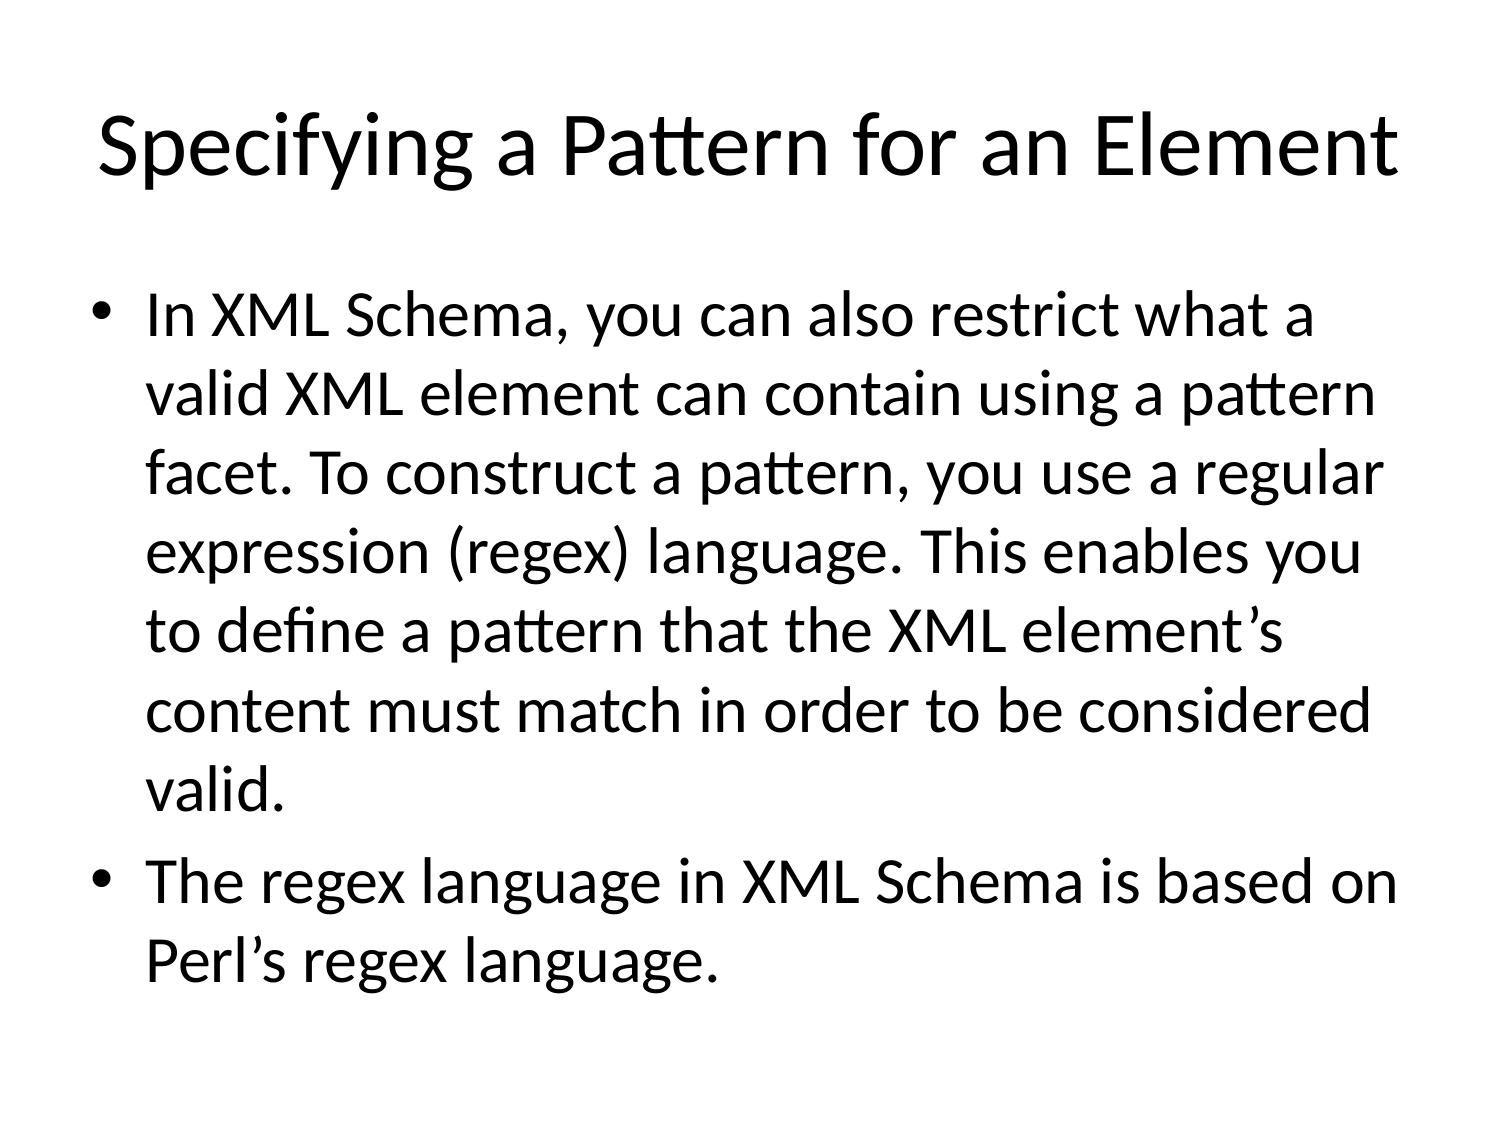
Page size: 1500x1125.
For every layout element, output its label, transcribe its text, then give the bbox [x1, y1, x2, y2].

title Specifying a Pattern for an Element [75, 45, 1425, 233]
list In XML Schema, you can also restrict what a valid XML element can contain using a pattern facet. To construct a pattern, you use a regular expression (regex) language. This enables you to define a pattern that the XML element’s content must match in order to be considered valid. The regex language in XML Schema is based on Perl’s regex language. [75, 262, 1425, 1005]
